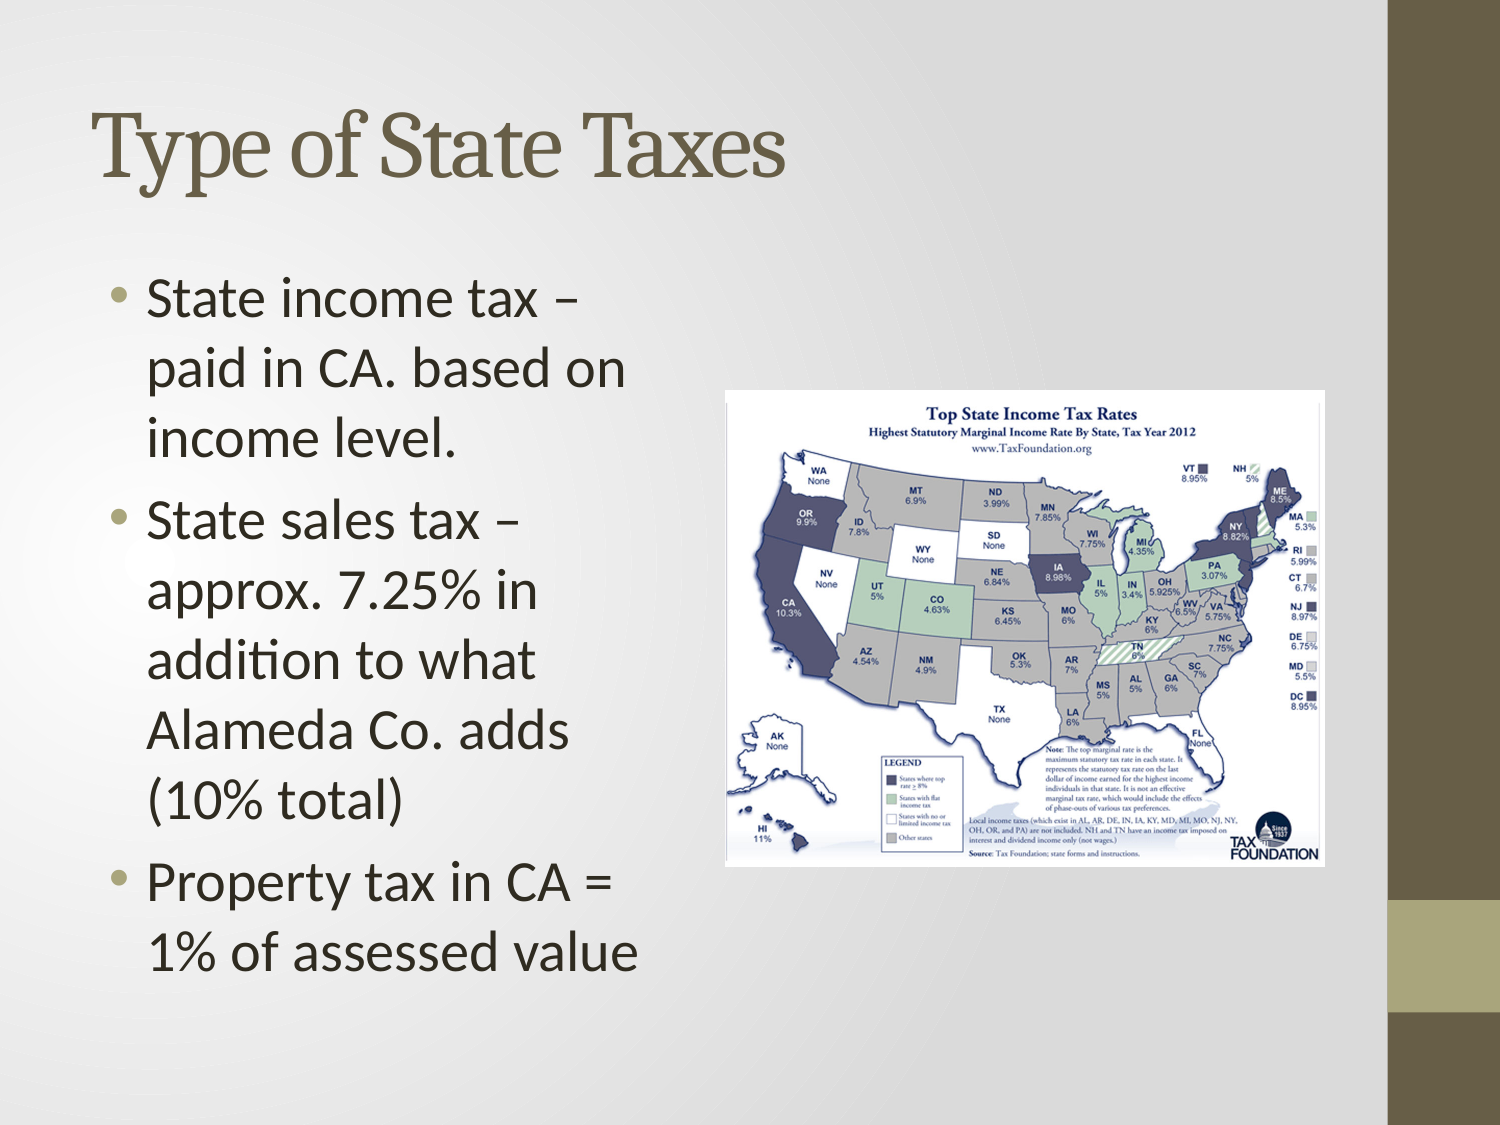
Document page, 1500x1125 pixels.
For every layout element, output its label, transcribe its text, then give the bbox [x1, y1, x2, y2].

title Type of State Taxes [75, 45, 1325, 233]
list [724, 389, 1326, 867]
list State income tax – paid in CA. based on income level. State sales tax – approx. 7.25% in addition to what Alameda Co. adds (10% total) Property tax in CA = 1% of assessed value [75, 251, 675, 1005]
